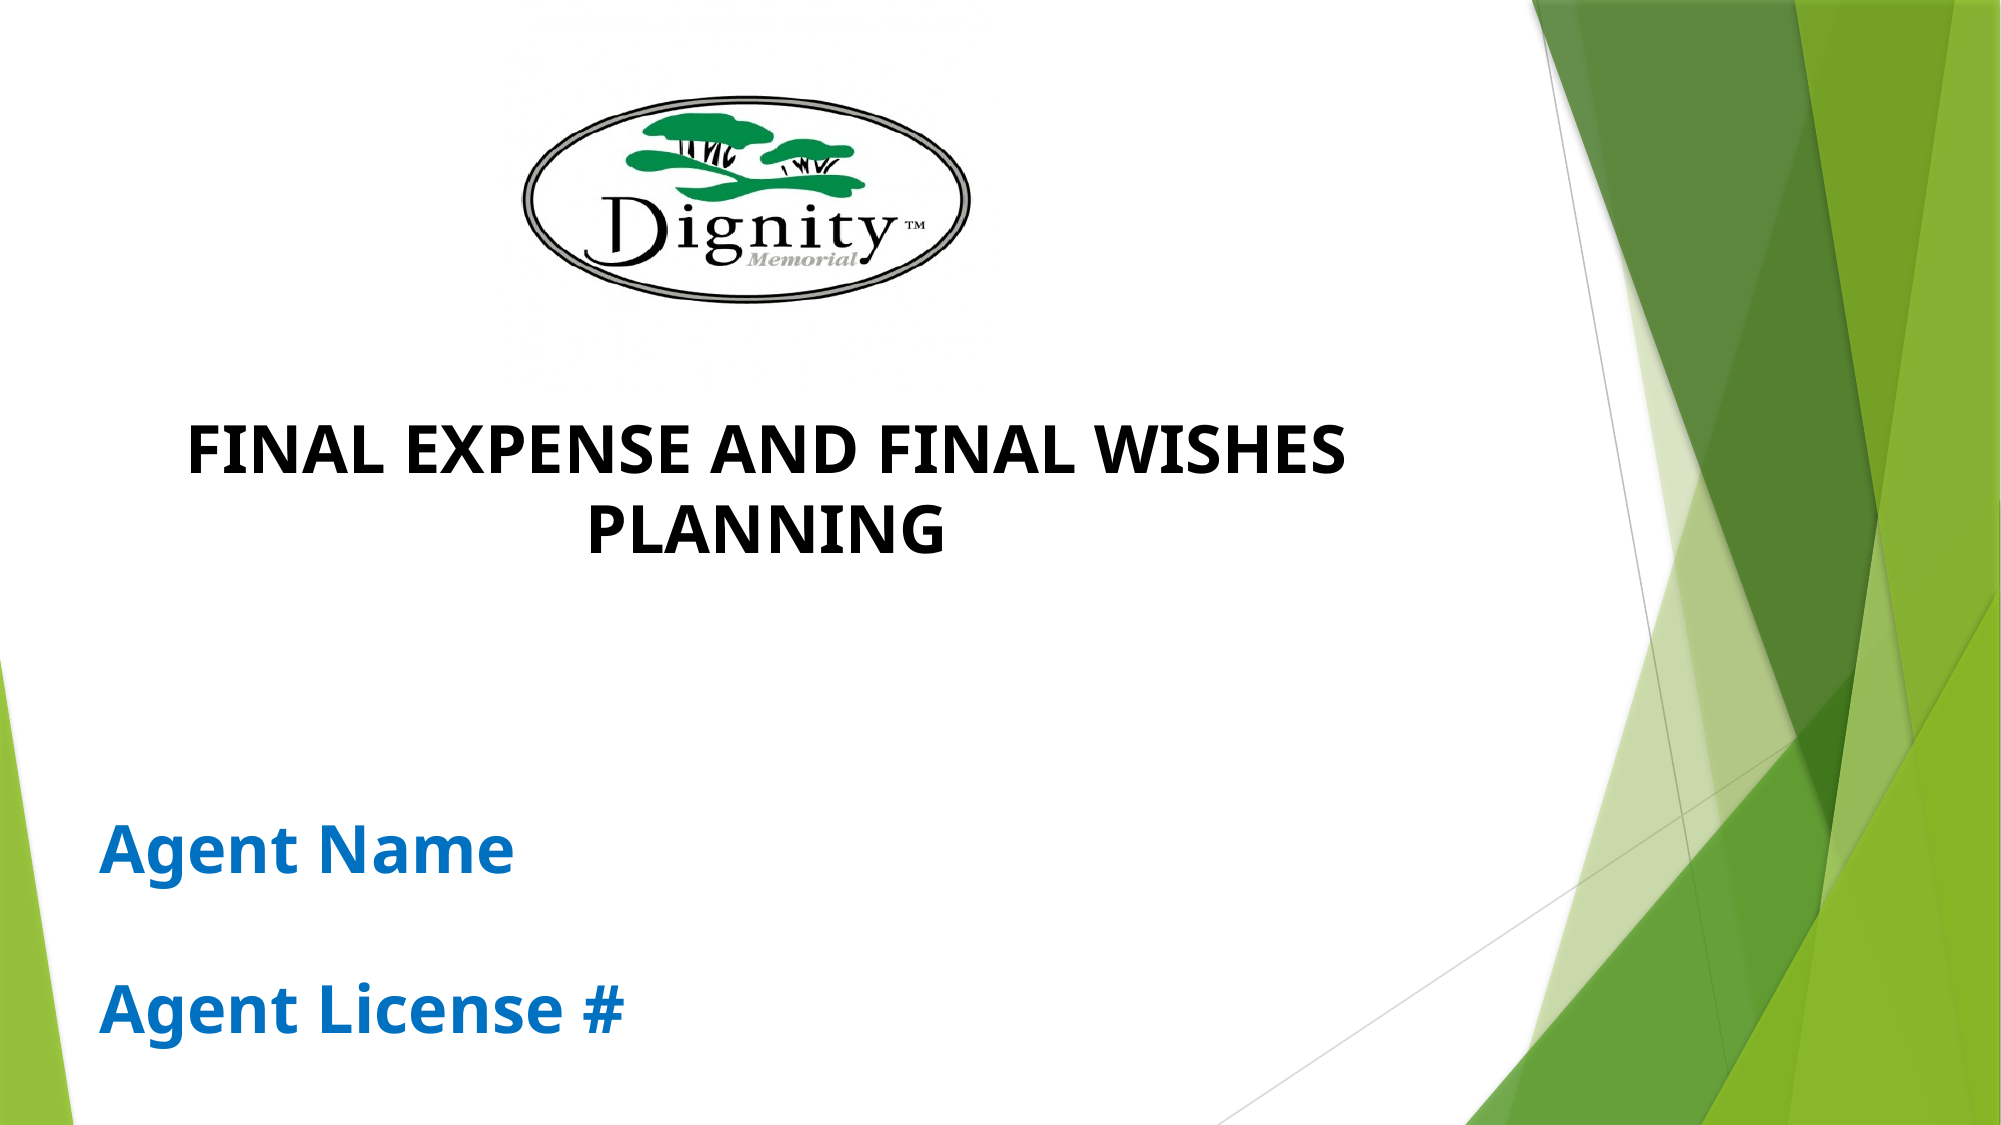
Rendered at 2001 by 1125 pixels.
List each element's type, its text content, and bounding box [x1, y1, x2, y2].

text_box FINAL EXPENSE AND FINAL WISHES PLANNING Agent Name Agent License # [84, 0, 1450, 1055]
picture [501, 0, 995, 400]
